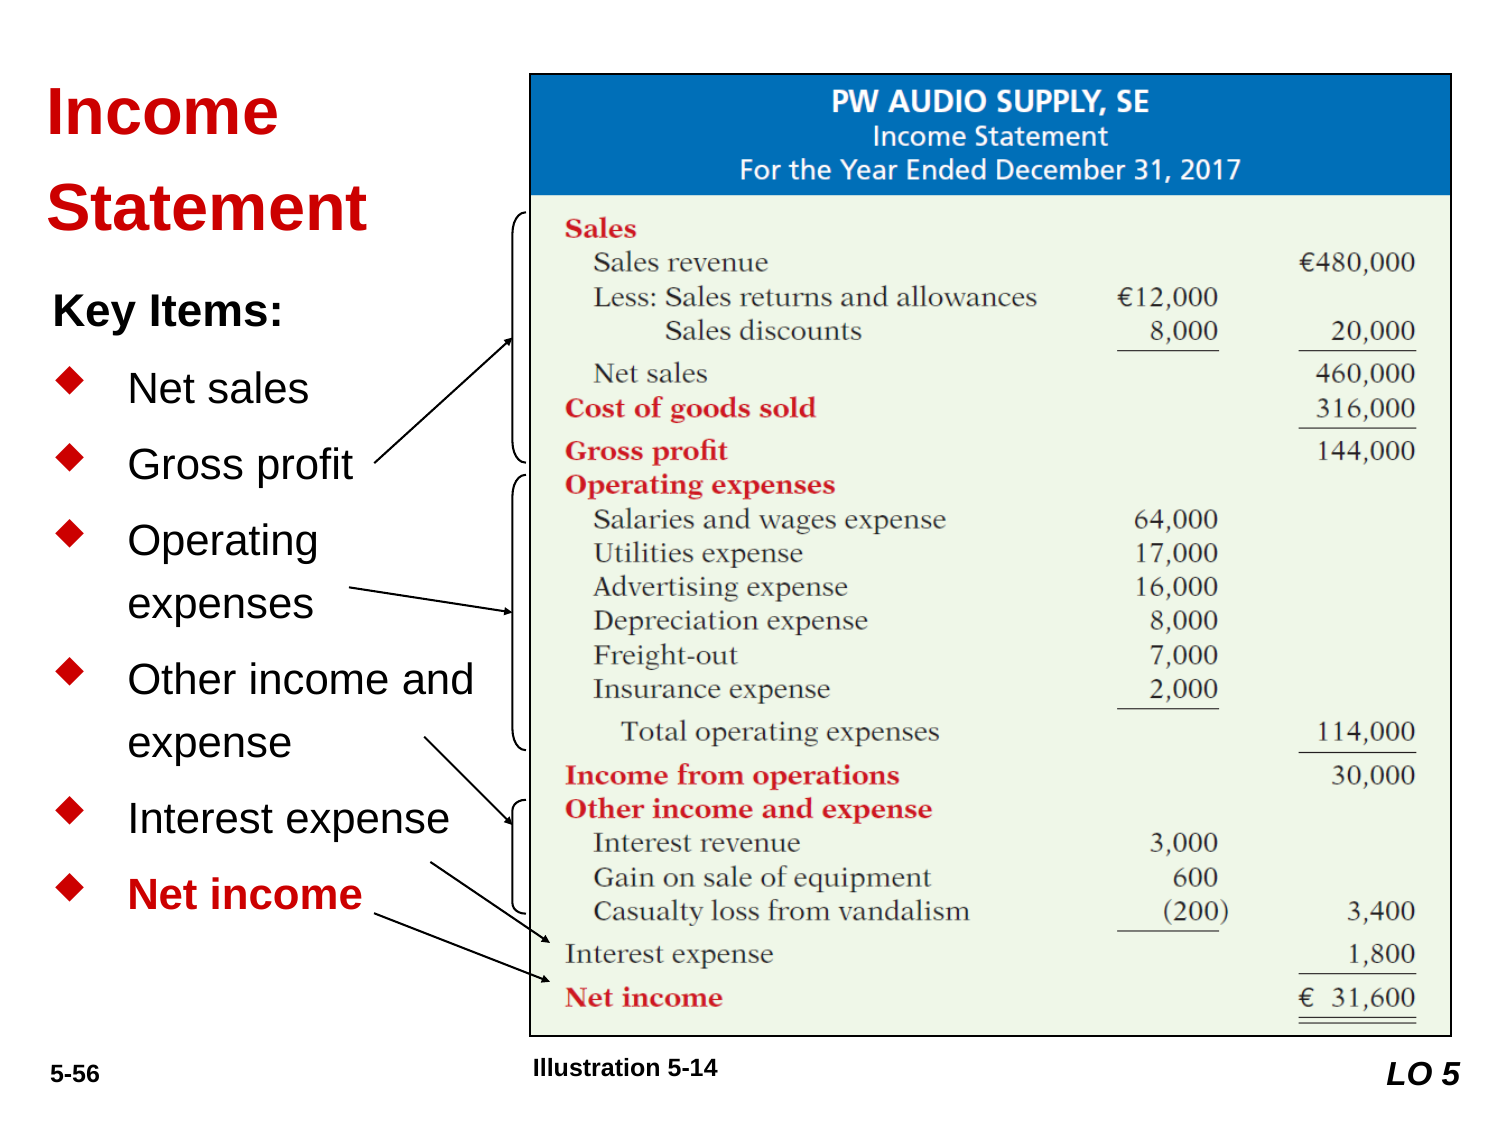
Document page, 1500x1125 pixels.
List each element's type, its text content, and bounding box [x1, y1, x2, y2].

text_box Key Items: Net sales Gross profit Operating expenses Other income and expense Interest expense Net income [37, 262, 500, 926]
text_box [512, 474, 525, 751]
text_box Illustration 5-14 [518, 1044, 756, 1089]
text_box [349, 587, 513, 616]
text_box [512, 212, 525, 463]
text_box [374, 337, 513, 463]
text_box [512, 799, 525, 914]
picture [530, 74, 1451, 1036]
text_box LO 5 [1350, 1044, 1475, 1100]
text_box [424, 737, 513, 826]
text_box Income Statement [31, 44, 432, 251]
